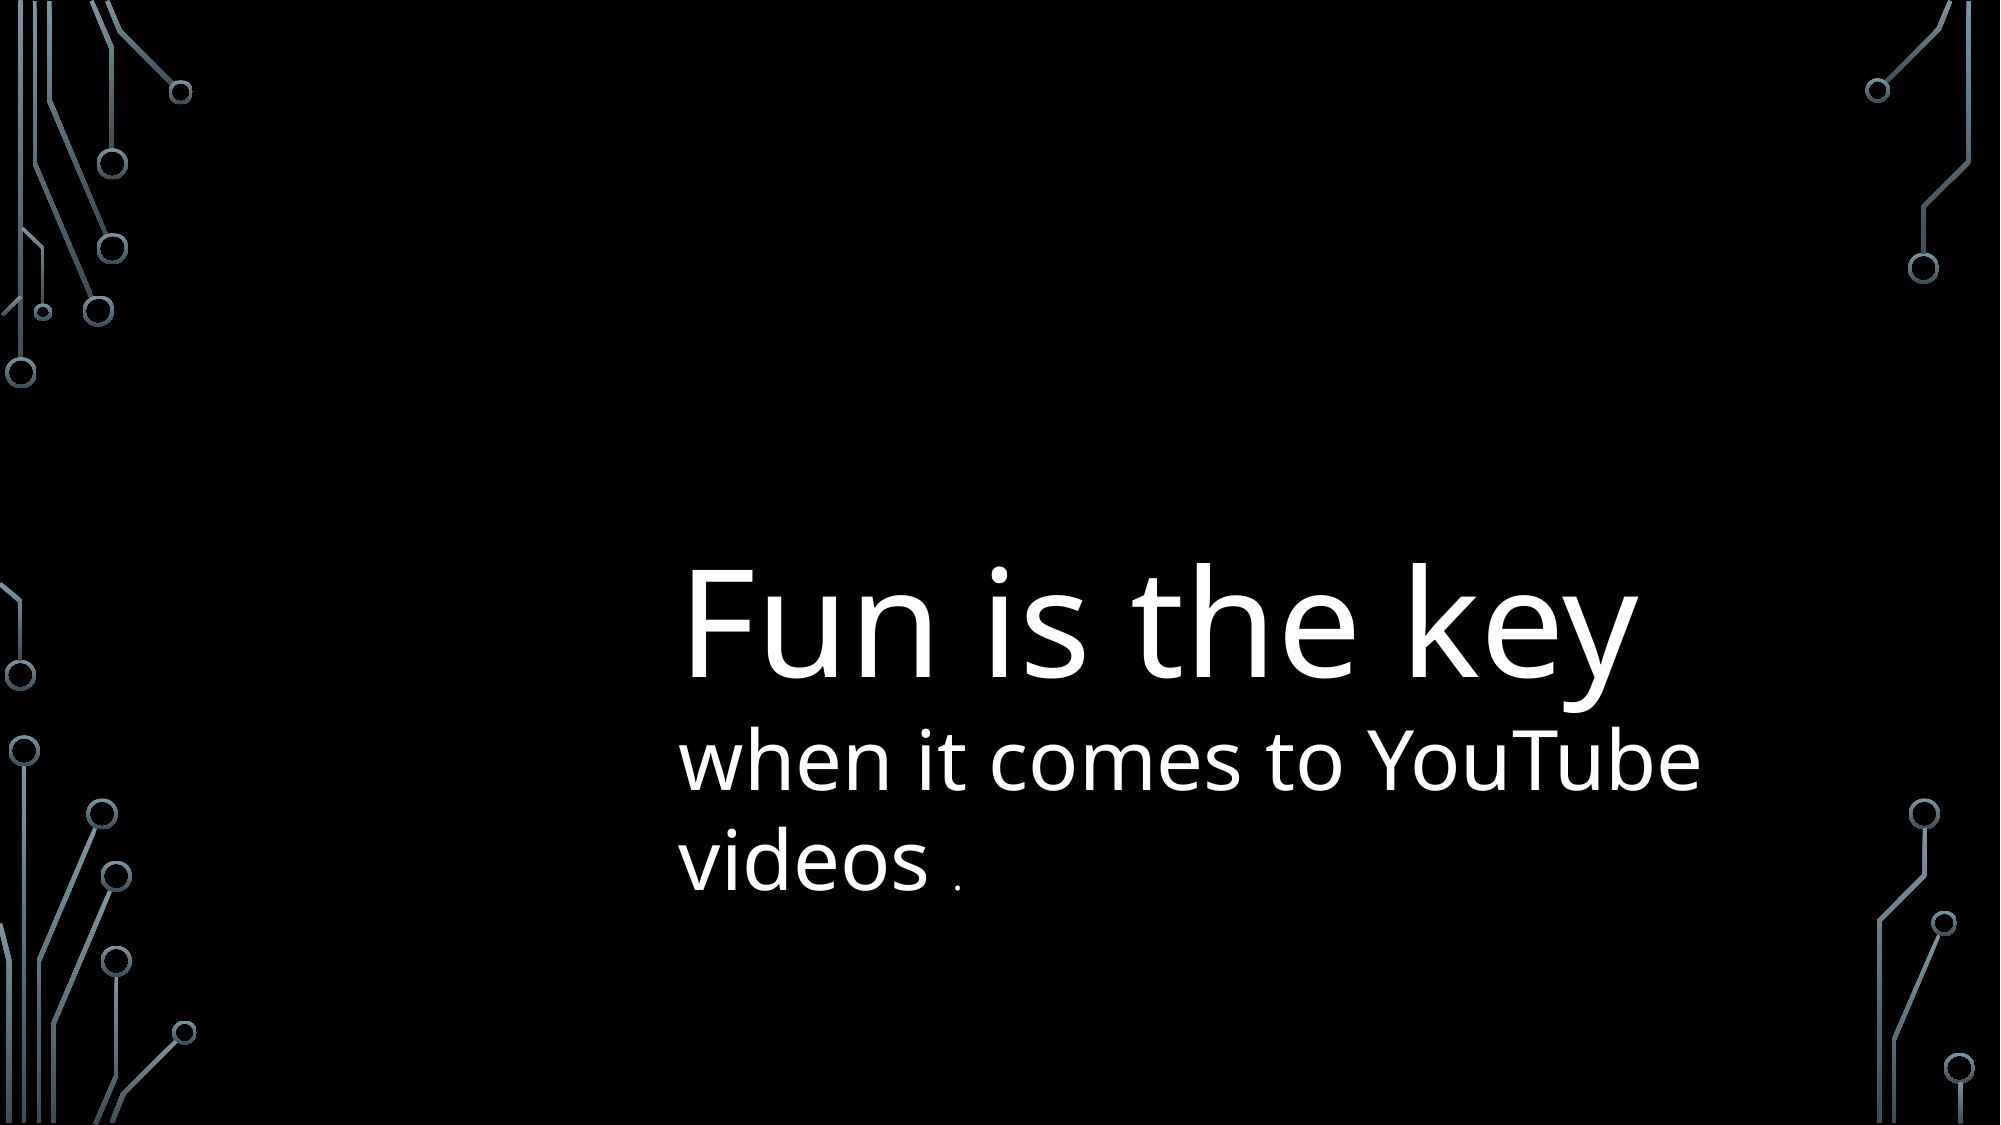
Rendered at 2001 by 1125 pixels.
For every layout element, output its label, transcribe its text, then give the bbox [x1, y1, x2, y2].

text_box Fun is the key when it comes to YouTube videos . [663, 519, 1818, 915]
